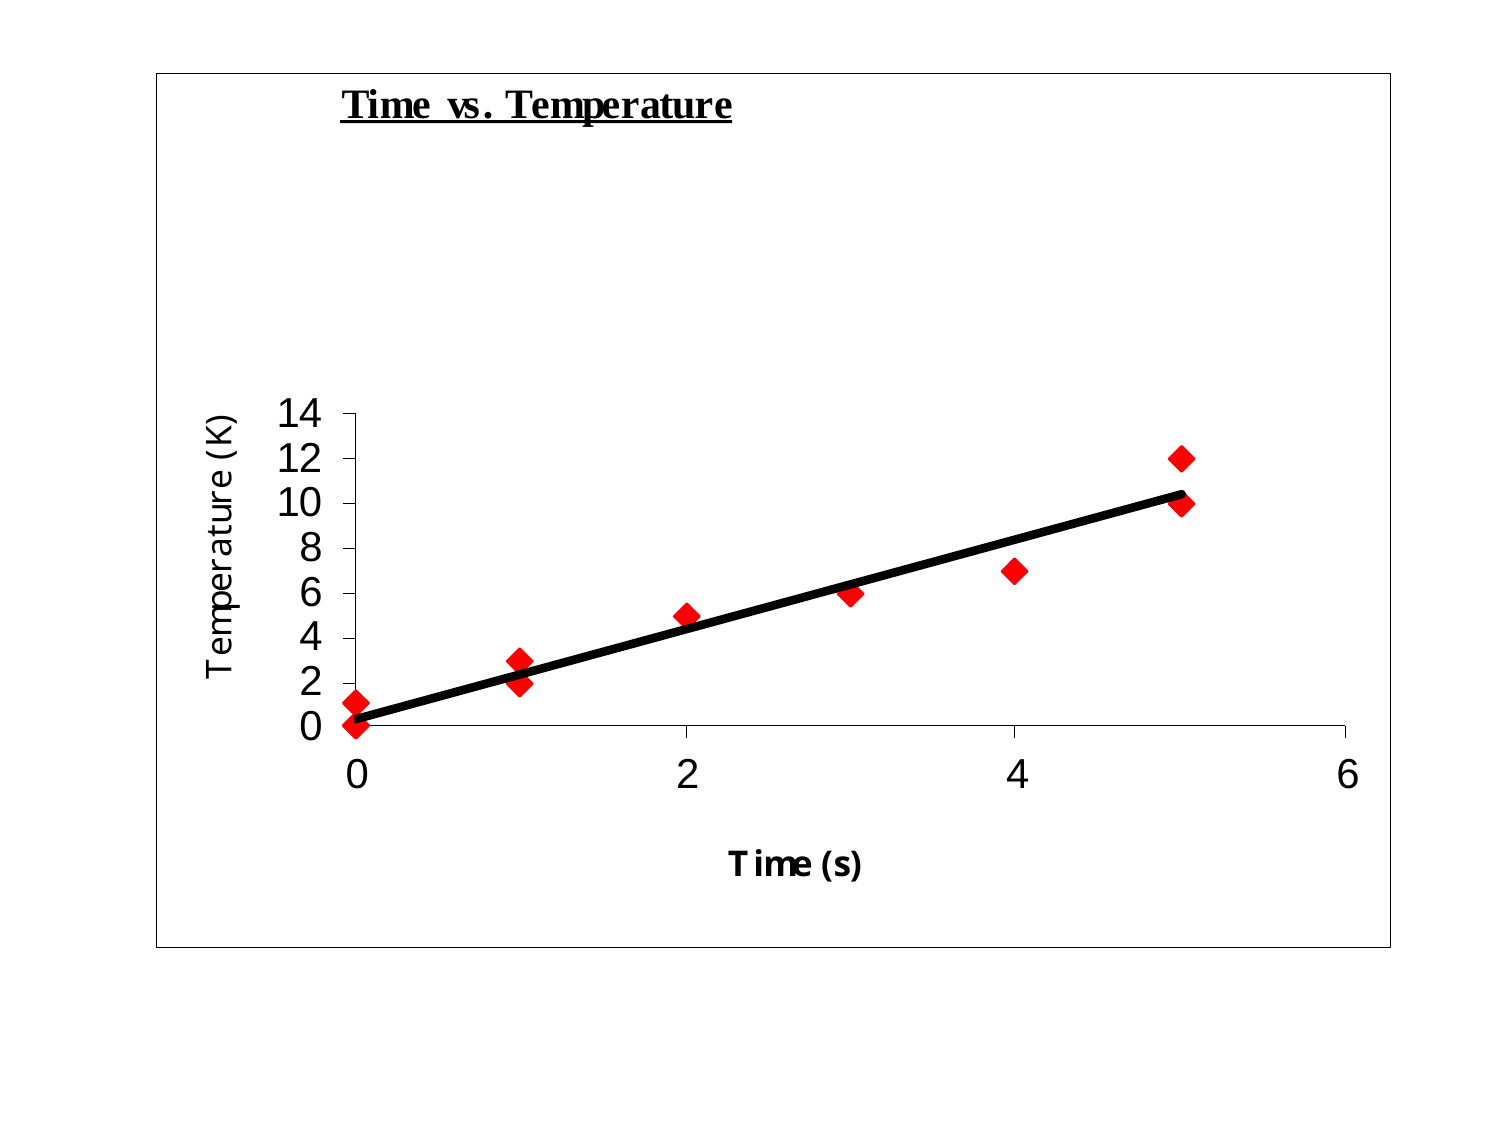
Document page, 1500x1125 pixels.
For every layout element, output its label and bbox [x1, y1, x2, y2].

list [139, 55, 1409, 962]
